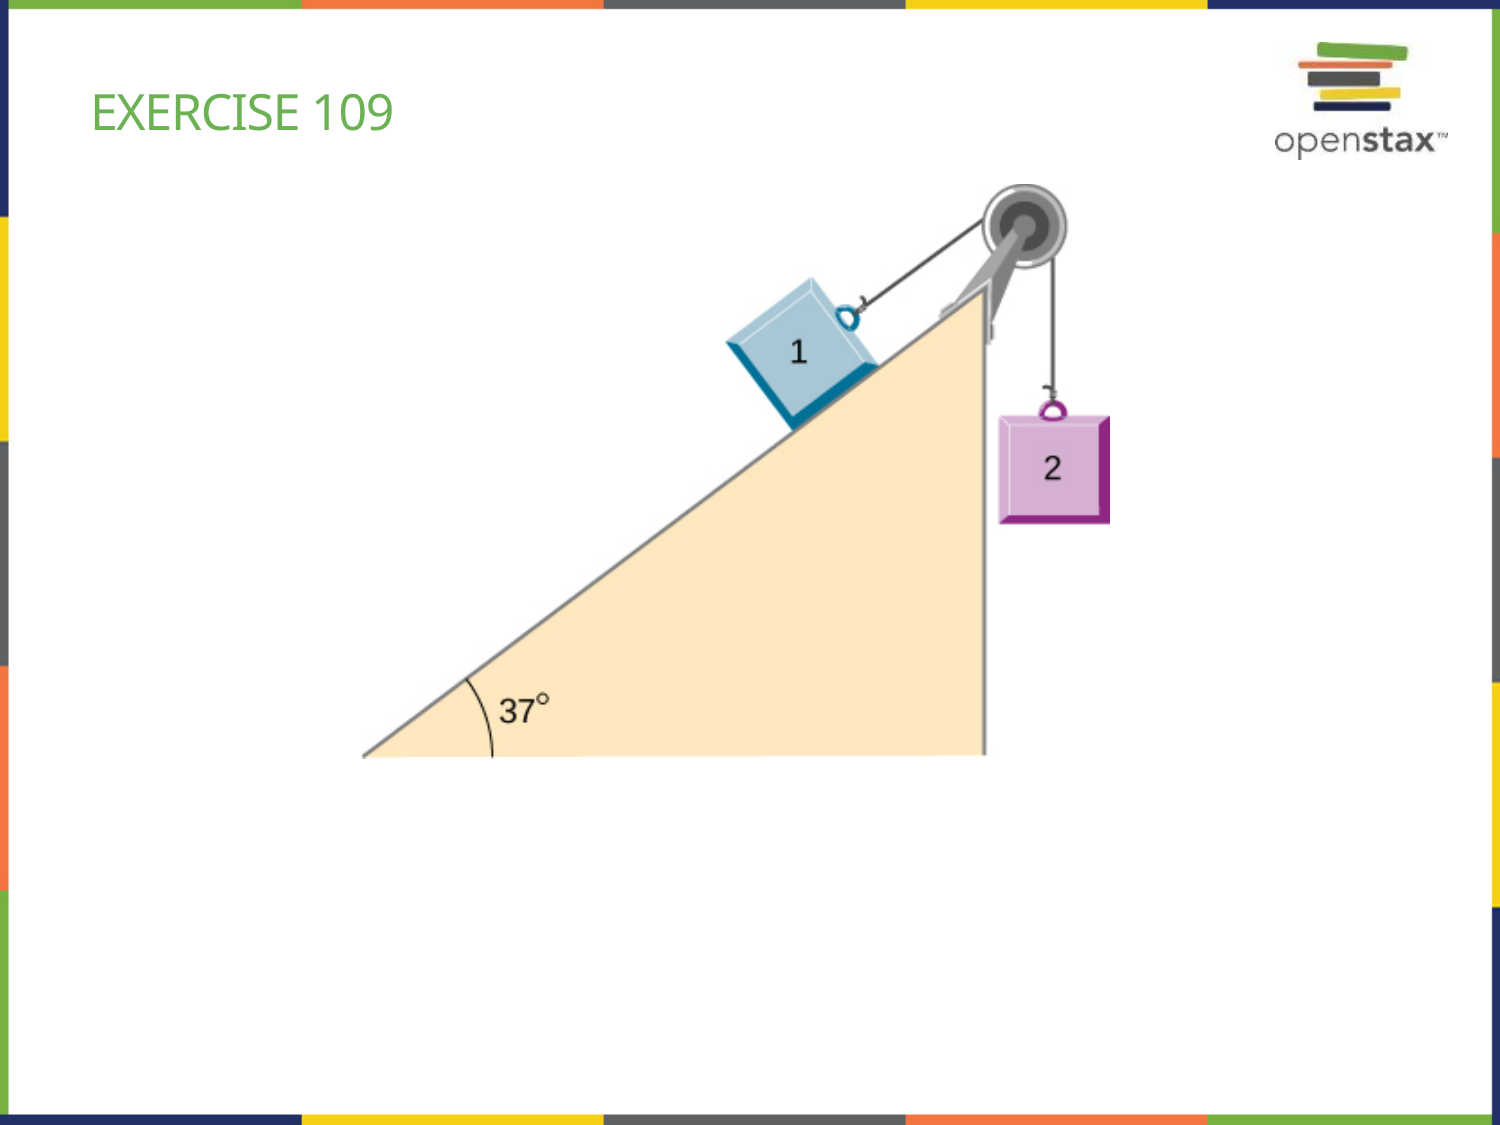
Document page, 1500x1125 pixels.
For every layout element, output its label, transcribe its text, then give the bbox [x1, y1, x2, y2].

picture [0, 0, 1500, 1125]
title exercise 109 [75, 39, 1275, 148]
